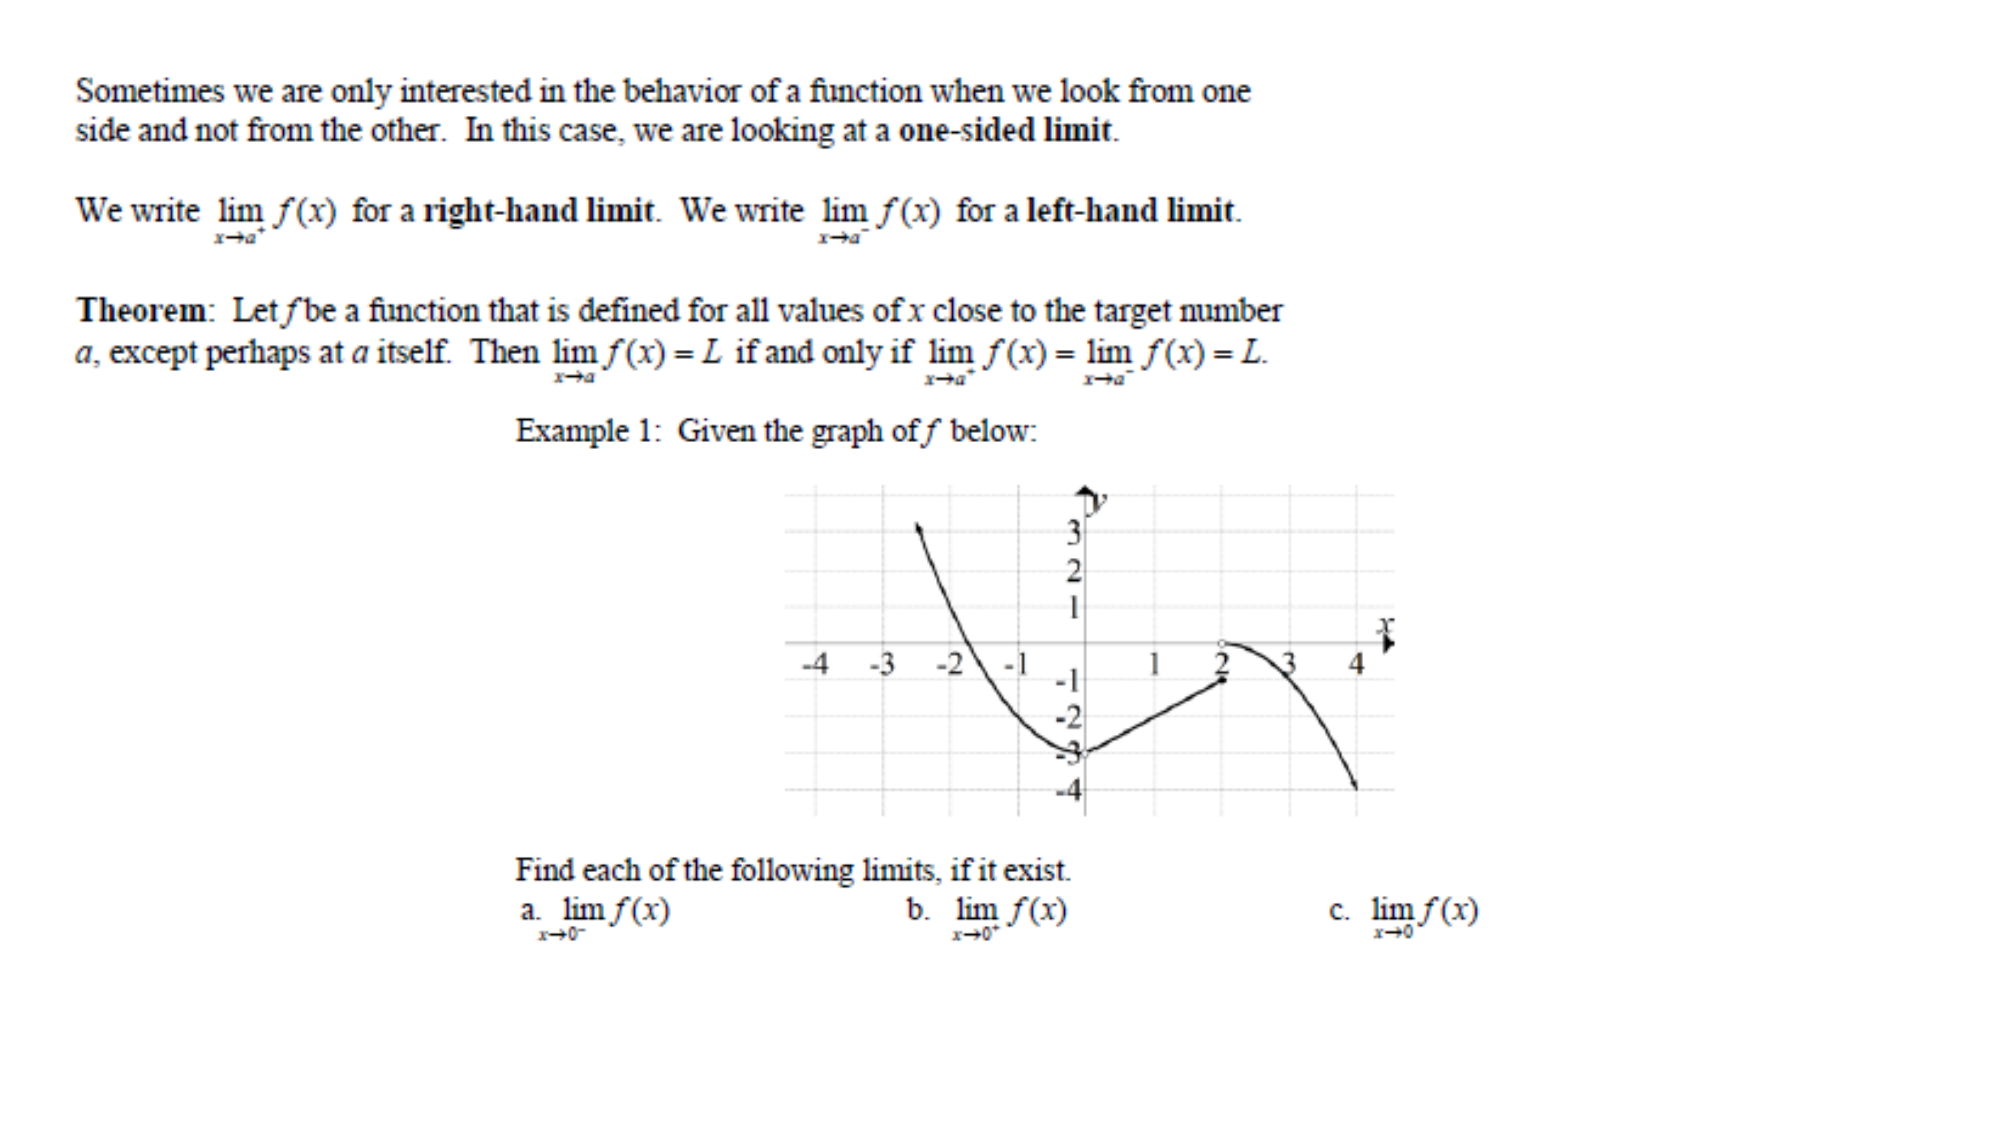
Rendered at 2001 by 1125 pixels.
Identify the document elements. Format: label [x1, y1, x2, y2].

list [64, 54, 1317, 410]
picture [496, 396, 1563, 1125]
